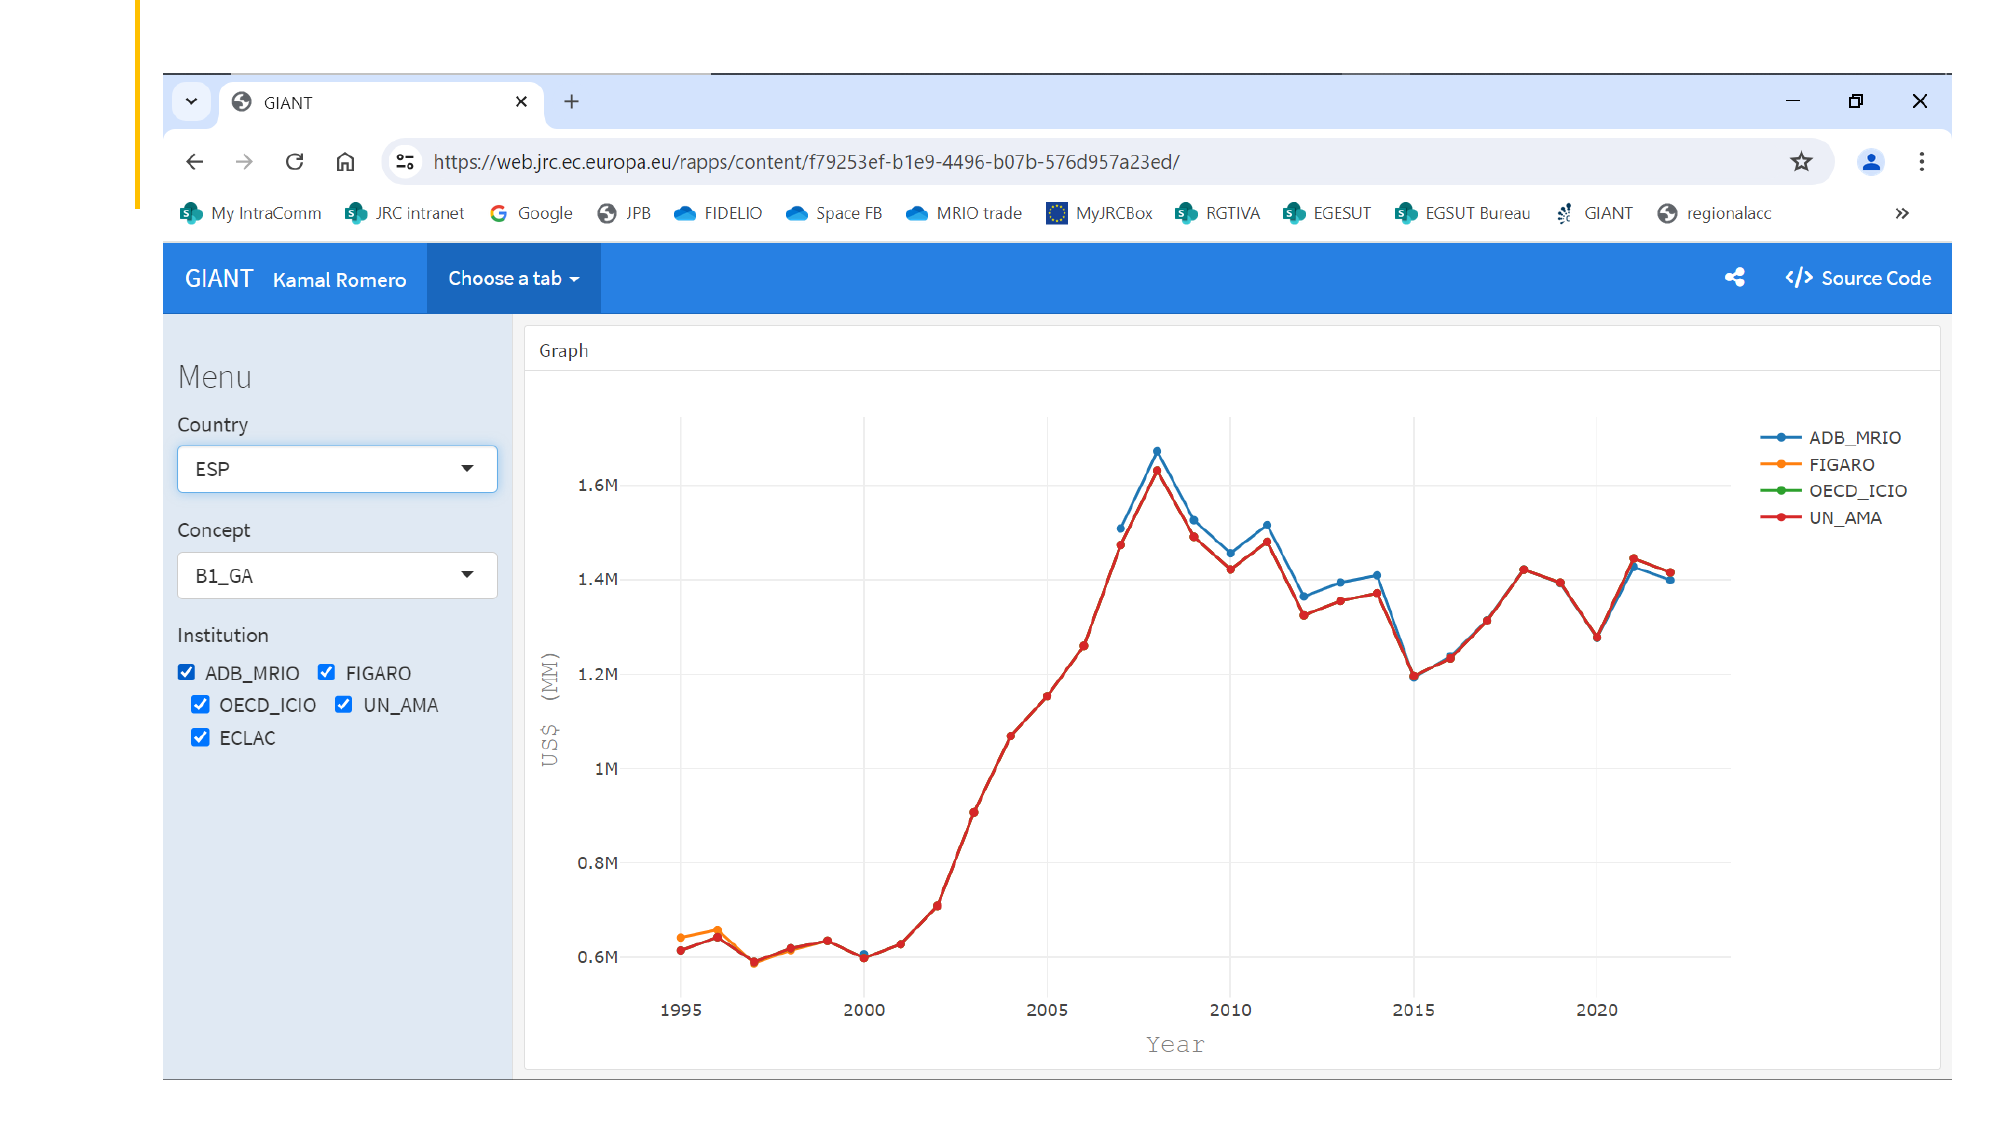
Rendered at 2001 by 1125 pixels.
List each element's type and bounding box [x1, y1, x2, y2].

picture [163, 73, 1952, 1080]
